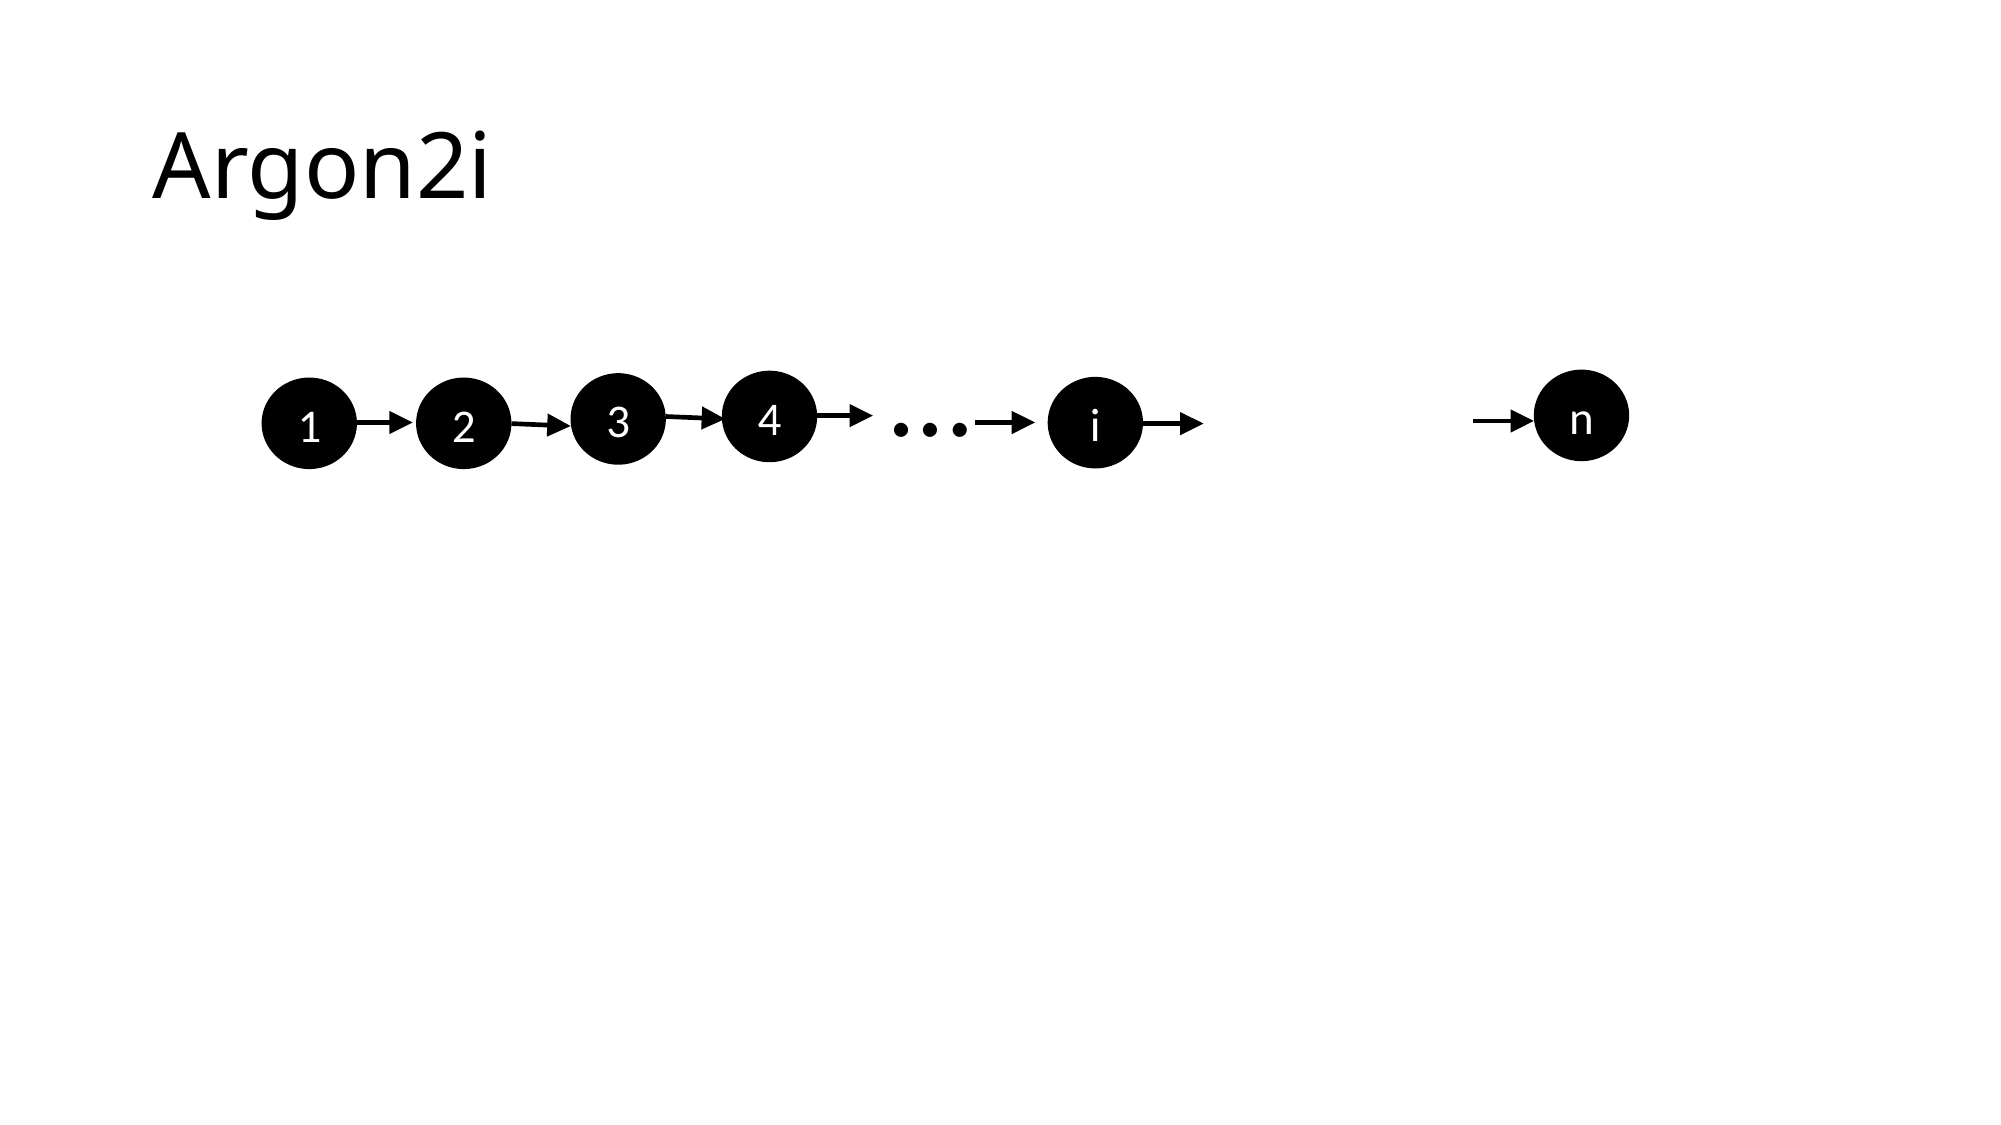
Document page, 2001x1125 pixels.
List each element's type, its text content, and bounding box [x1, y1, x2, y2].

text_box … [875, 311, 987, 468]
text_box i [1046, 375, 1144, 470]
text_box 1 [260, 376, 358, 471]
text_box 3 [569, 372, 667, 466]
text_box 4 [720, 369, 819, 464]
title Argon2i [137, 59, 1863, 278]
text_box n [1532, 368, 1631, 463]
text_box 2 [415, 376, 513, 471]
